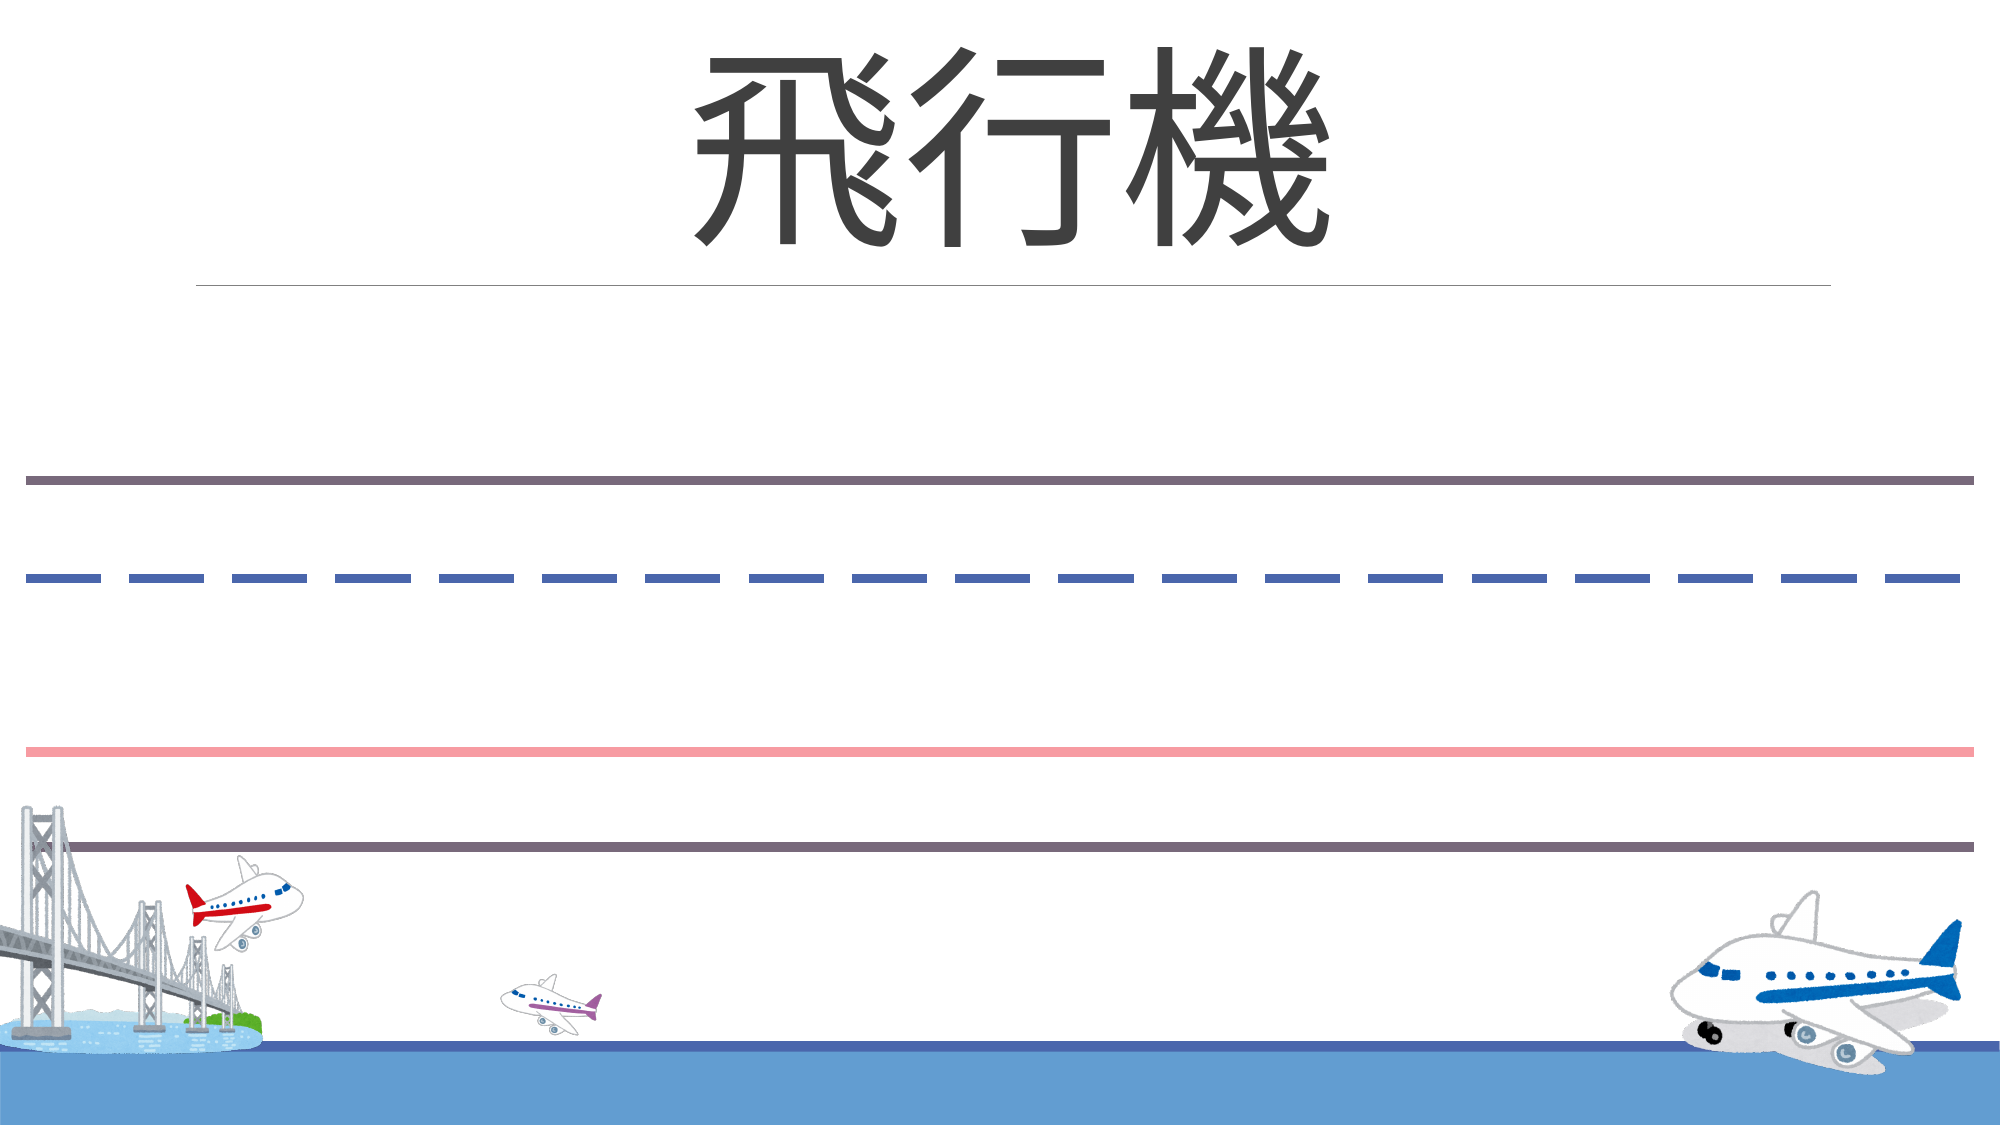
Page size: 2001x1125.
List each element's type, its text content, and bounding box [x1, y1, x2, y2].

picture [0, 795, 315, 1072]
list [5, 439, 2000, 945]
title 飛行機 [140, 43, 1884, 282]
picture [1661, 850, 1973, 1111]
picture [492, 963, 609, 1046]
